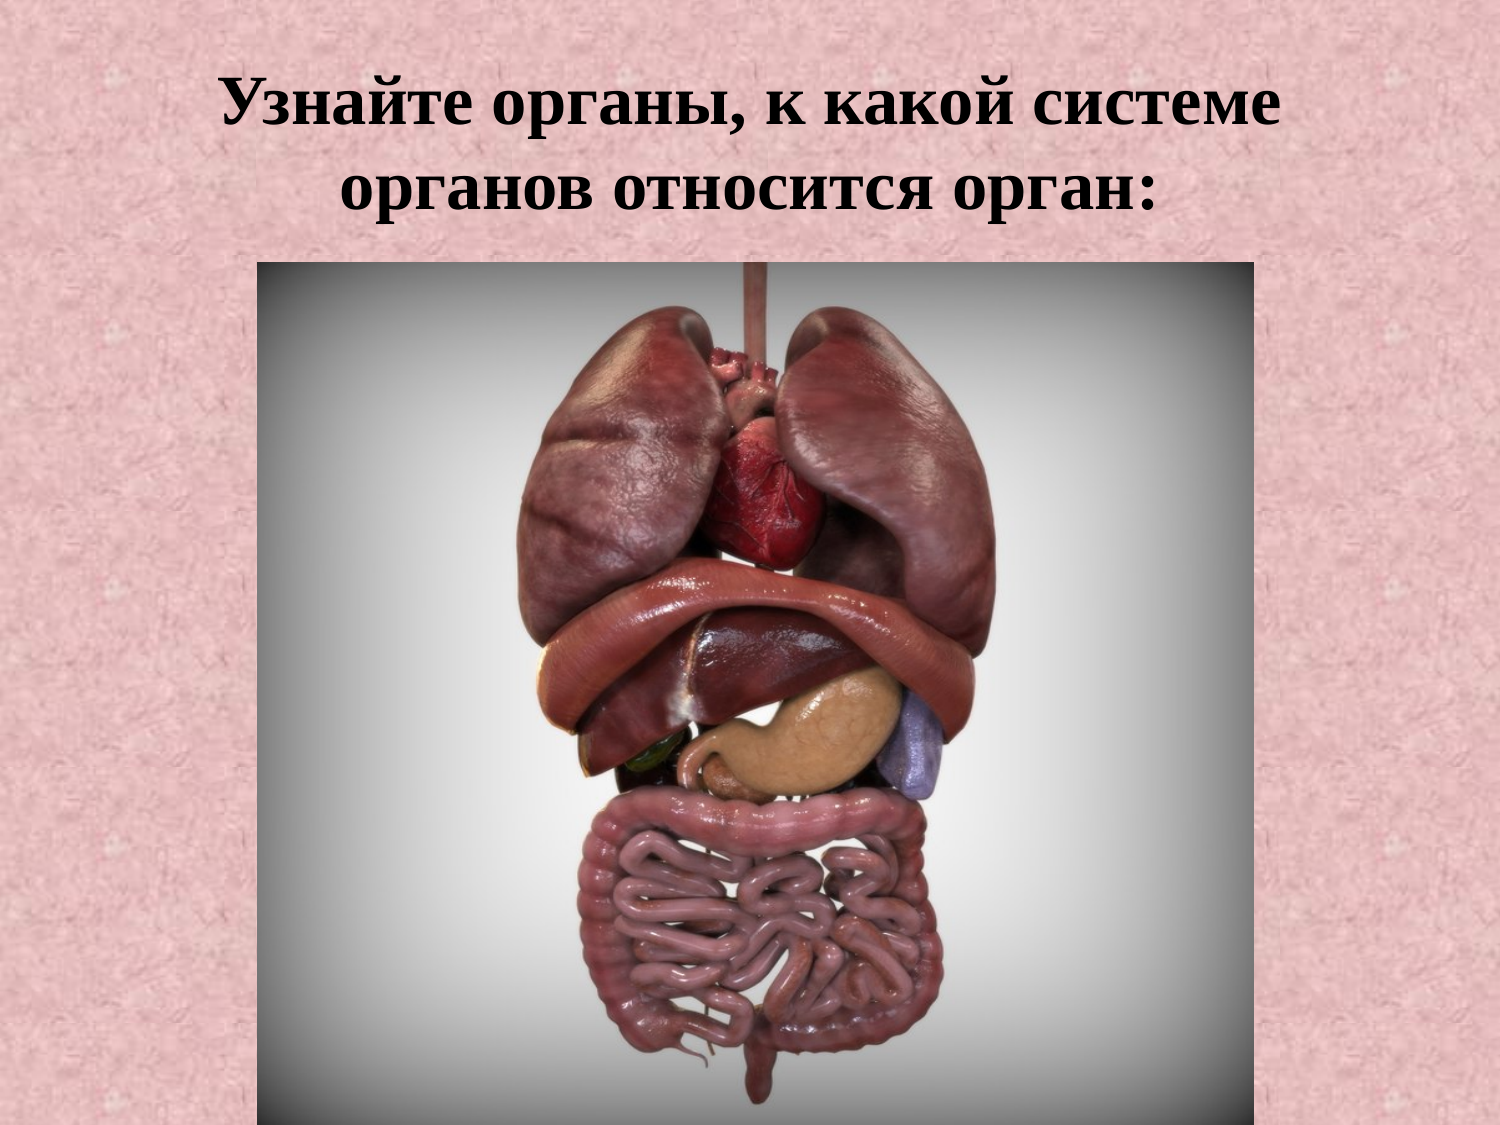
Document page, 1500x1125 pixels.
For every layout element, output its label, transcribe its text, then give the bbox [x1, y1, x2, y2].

title Узнайте органы, к какой системе органов относится орган: [75, 45, 1425, 233]
picture [0, 0, 1500, 1125]
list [257, 262, 1255, 1125]
